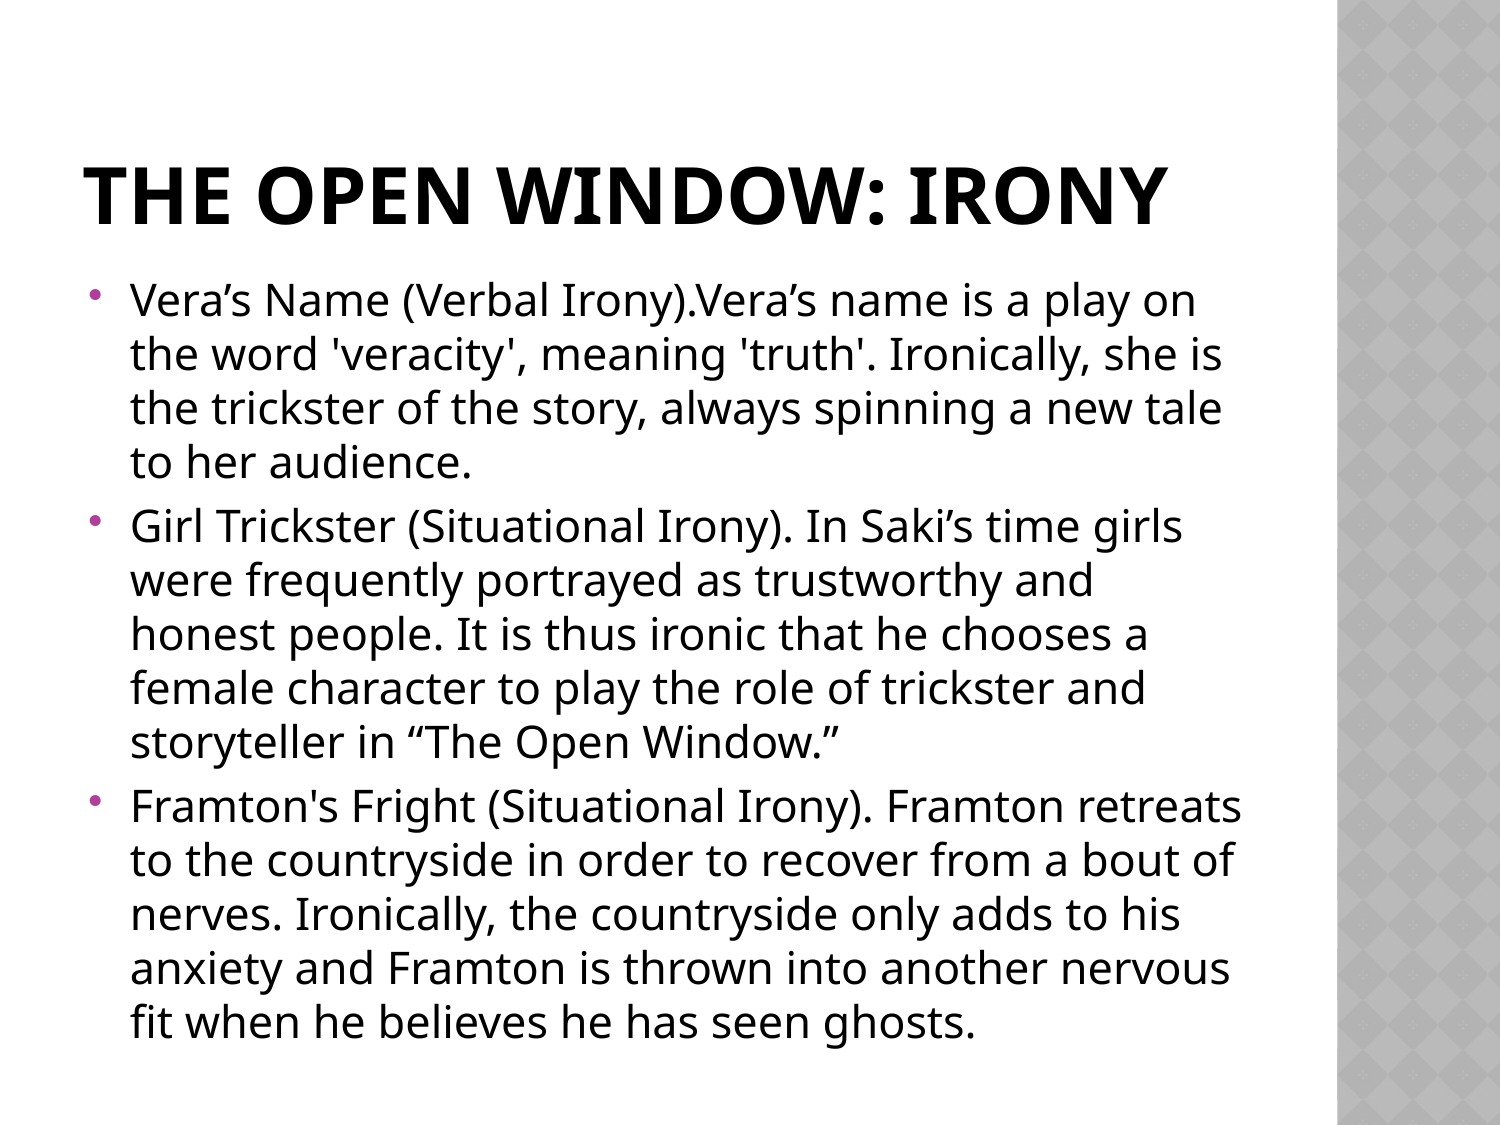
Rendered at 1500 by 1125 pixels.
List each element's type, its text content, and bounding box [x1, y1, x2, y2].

list Vera’s Name (Verbal Irony).Vera’s name is a play on the word 'veracity', meaning 'truth'. Ironically, she is the trickster of the story, always spinning a new tale to her audience. Girl Trickster (Situational Irony). In Saki’s time girls were frequently portrayed as trustworthy and honest people. It is thus ironic that he chooses a female character to play the role of trickster and storyteller in “The Open Window.” Framton's Fright (Situational Irony). Framton retreats to the countryside in order to recover from a bout of nerves. Ironically, the countryside only adds to his anxiety and Framton is thrown into another nervous fit when he believes he has seen ghosts. [75, 264, 1263, 1059]
title The open window: irony [75, 52, 1263, 240]
